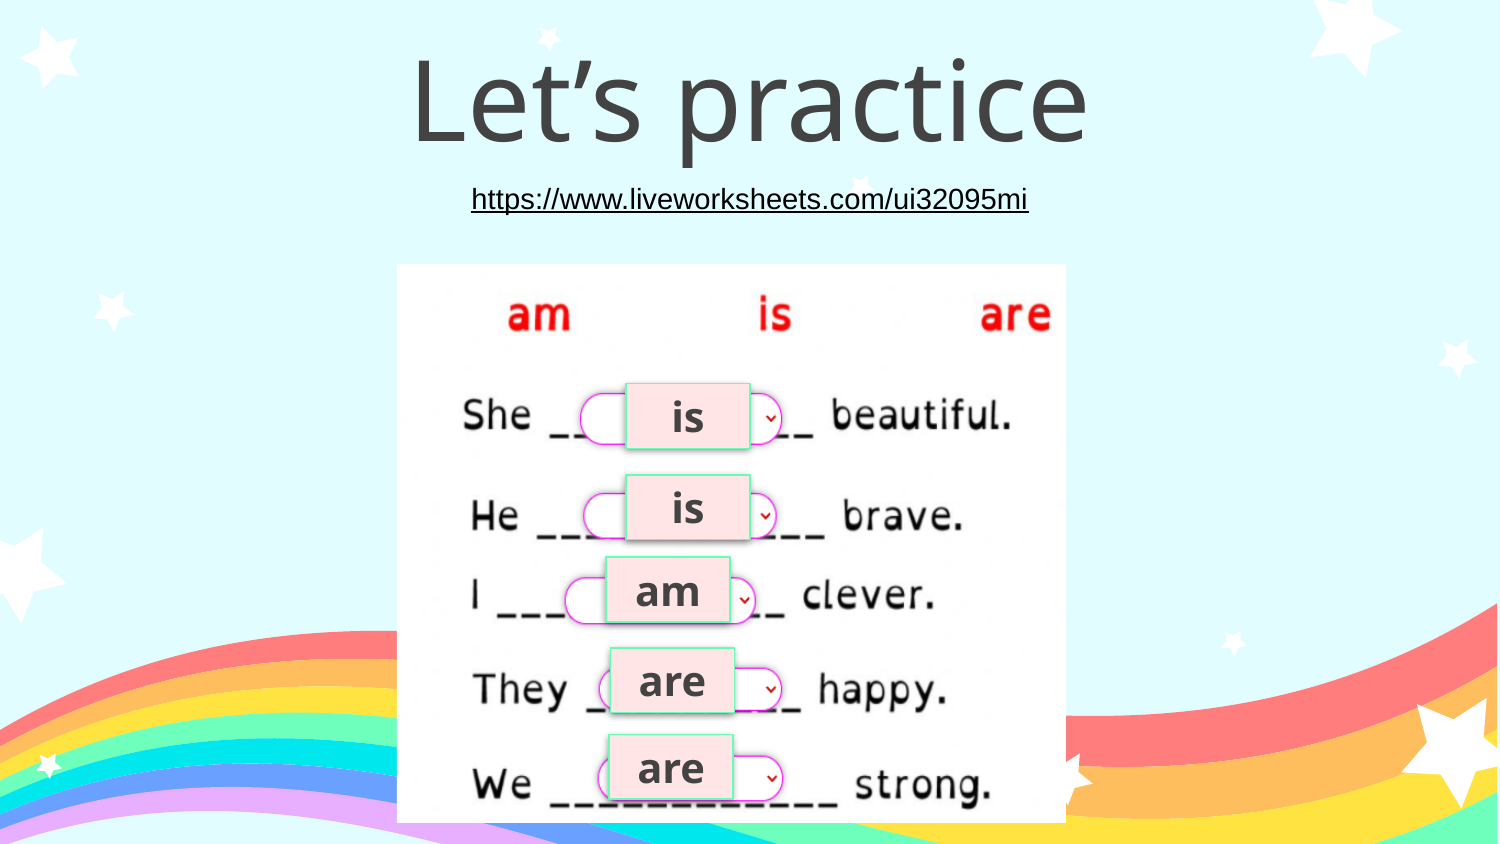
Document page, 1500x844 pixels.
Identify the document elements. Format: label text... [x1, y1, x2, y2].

text_box https://www.liveworksheets.com/ui32095mi [401, 172, 1099, 258]
picture [396, 264, 1066, 823]
text_box Let’s practice [393, 21, 1107, 172]
